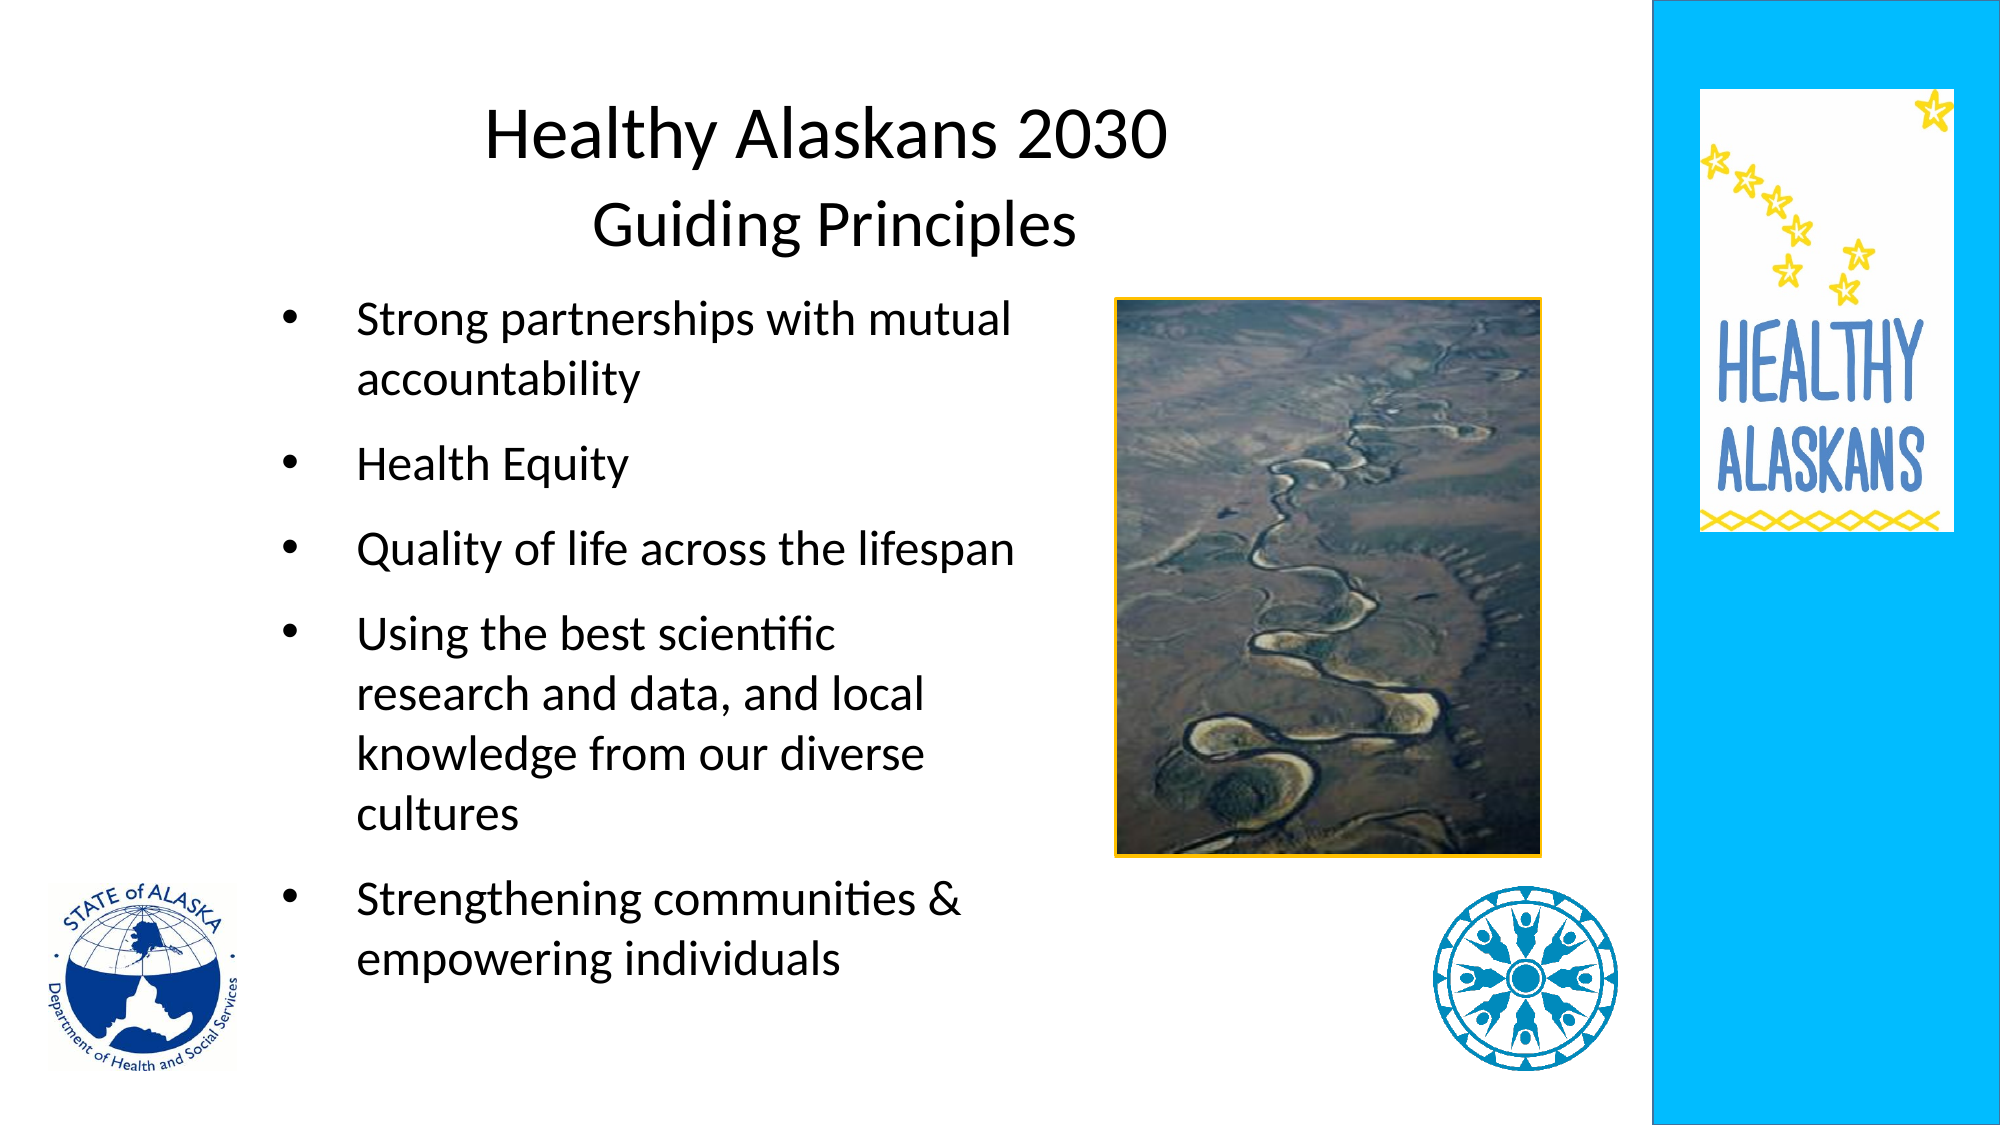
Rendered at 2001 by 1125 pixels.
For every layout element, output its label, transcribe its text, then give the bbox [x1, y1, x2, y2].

text_box Healthy Alaskans 2030 [0, 76, 1654, 181]
picture [1113, 297, 1542, 858]
picture [1583, 921, 1603, 945]
picture [1433, 993, 1508, 1071]
picture [1544, 997, 1618, 1071]
picture [1512, 985, 1519, 992]
picture [1600, 981, 1613, 1007]
picture [1449, 921, 1468, 945]
picture [1528, 891, 1554, 905]
picture [1497, 891, 1524, 905]
picture [1540, 886, 1618, 961]
picture [48, 883, 237, 1071]
text_box Strong partnerships with mutual accountability Health Equity Quality of life across the lifespan Using the best scientific research and data, and local knowledge from our diverse cultures Strengthening communities & empowering individuals [266, 278, 1033, 994]
picture [1433, 886, 1512, 964]
picture [1451, 905, 1567, 1053]
picture [1558, 901, 1581, 920]
picture [1447, 1011, 1466, 1035]
text_box Guiding Principles [17, 172, 1654, 268]
picture [1438, 980, 1450, 1006]
picture [1470, 901, 1492, 919]
picture [1438, 949, 1452, 976]
picture [1585, 1011, 1604, 1035]
picture [1701, 90, 1953, 531]
picture [1543, 919, 1600, 1038]
picture [1599, 950, 1613, 976]
picture [1512, 965, 1519, 972]
picture [1496, 1053, 1523, 1066]
picture [1528, 1053, 1555, 1066]
text_box [1652, 0, 2000, 1125]
picture [1560, 1037, 1583, 1056]
picture [1467, 1036, 1491, 1056]
